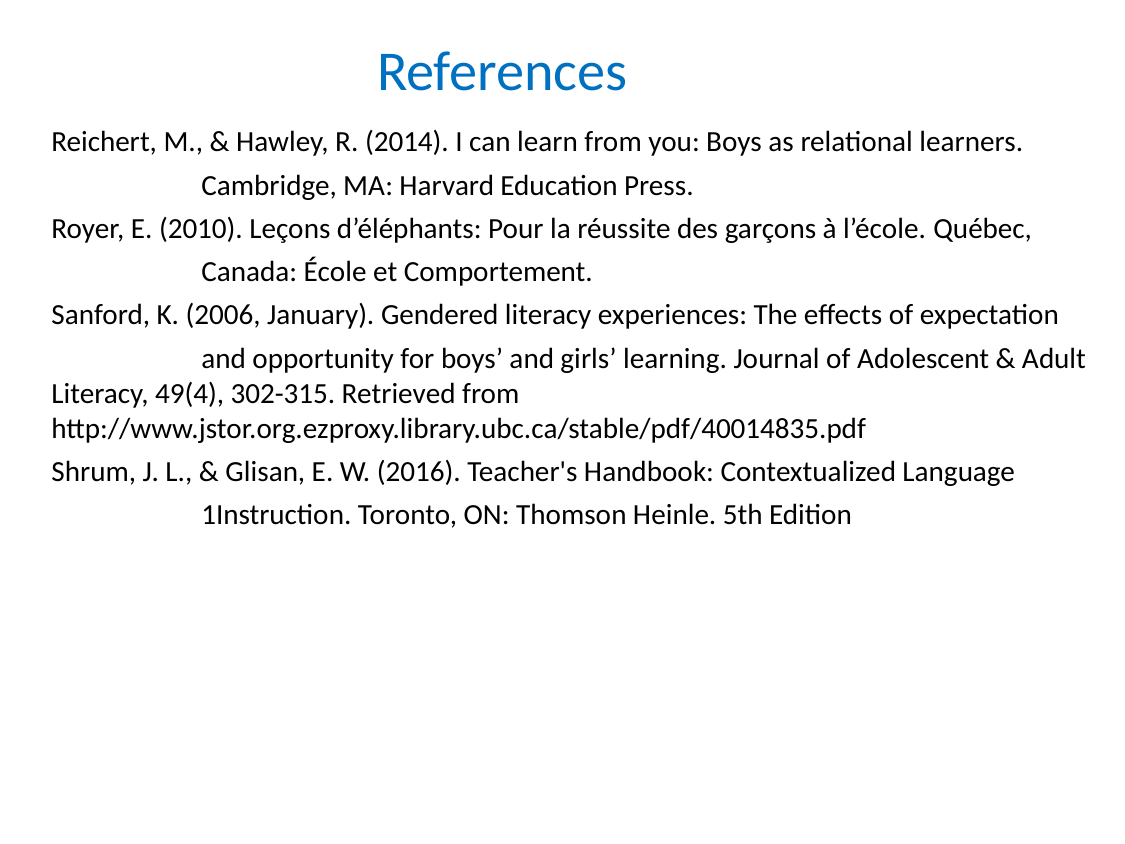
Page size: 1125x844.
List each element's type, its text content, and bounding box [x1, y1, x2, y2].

title References [362, 21, 688, 115]
list Reichert, M., & Hawley, R. (2014). I can learn from you: Boys as relational learners. Cambridge, MA: Harvard Education Press. Royer, E. (2010). Leçons d’éléphants: Pour la réussite des garçons à l’école. Québec, Canada: École et Comportement. Sanford, K. (2006, January). Gendered literacy experiences: The effects of expectation and opportunity for boys’ and girls’ learning. Journal of Adolescent & Adult Literacy, 49(4), 302-315. Retrieved from http://www.jstor.org.ezproxy.library.ubc.ca/stable/pdf/40014835.pdf Shrum, J. L., & Glisan, E. W. (2016). Teacher's Handbook: Contextualized Language 1Instruction. Toronto, ON: Thomson Heinle. 5th Edition [36, 115, 1125, 773]
